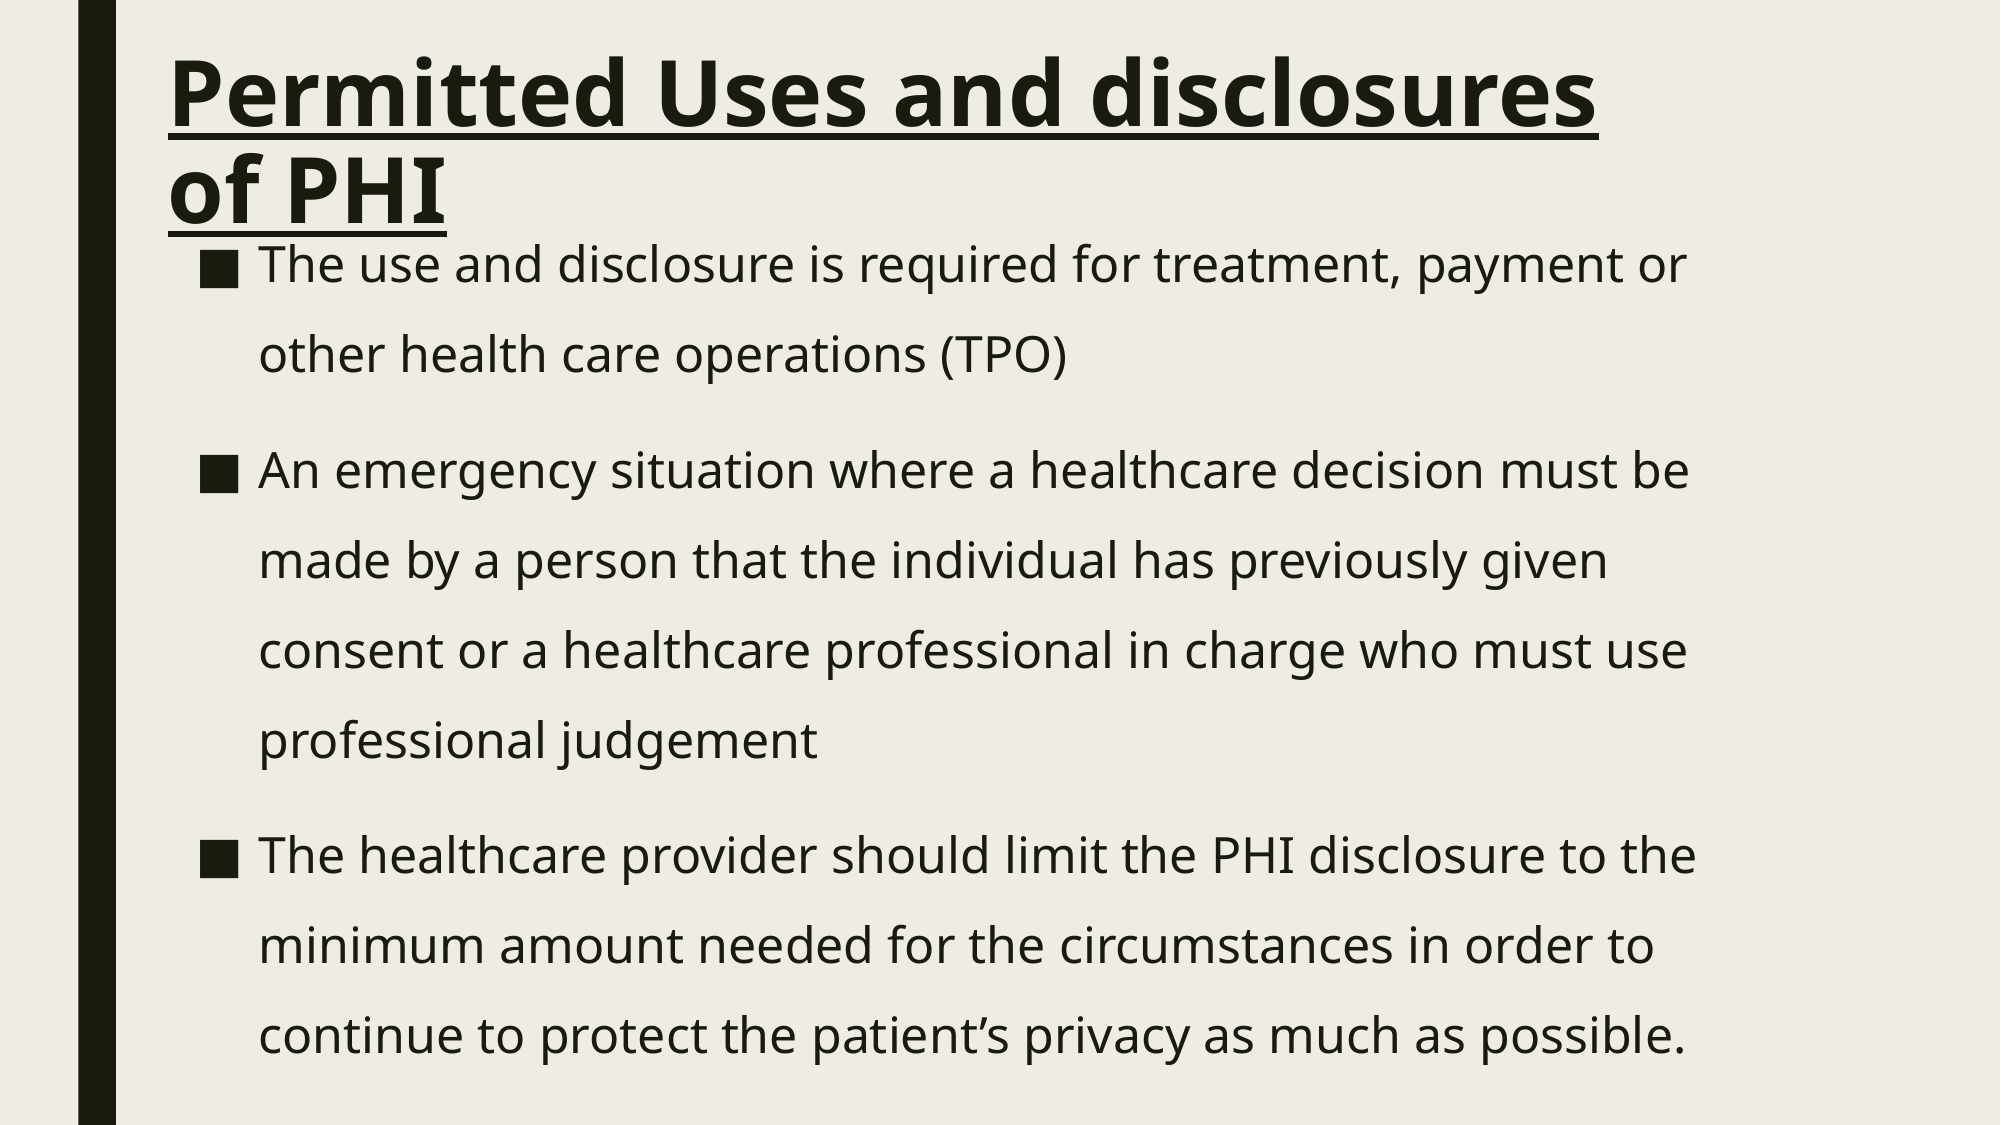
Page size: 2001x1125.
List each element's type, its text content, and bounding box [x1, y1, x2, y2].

title Permitted Uses and disclosures of PHI [152, 40, 1728, 284]
list The use and disclosure is required for treatment, payment or other health care operations (TPO) An emergency situation where a healthcare decision must be made by a person that the individual has previously given consent or a healthcare professional in charge who must use professional judgement The healthcare provider should limit the PHI disclosure to the minimum amount needed for the circumstances in order to continue to protect the patient’s privacy as much as possible. [180, 195, 1756, 901]
